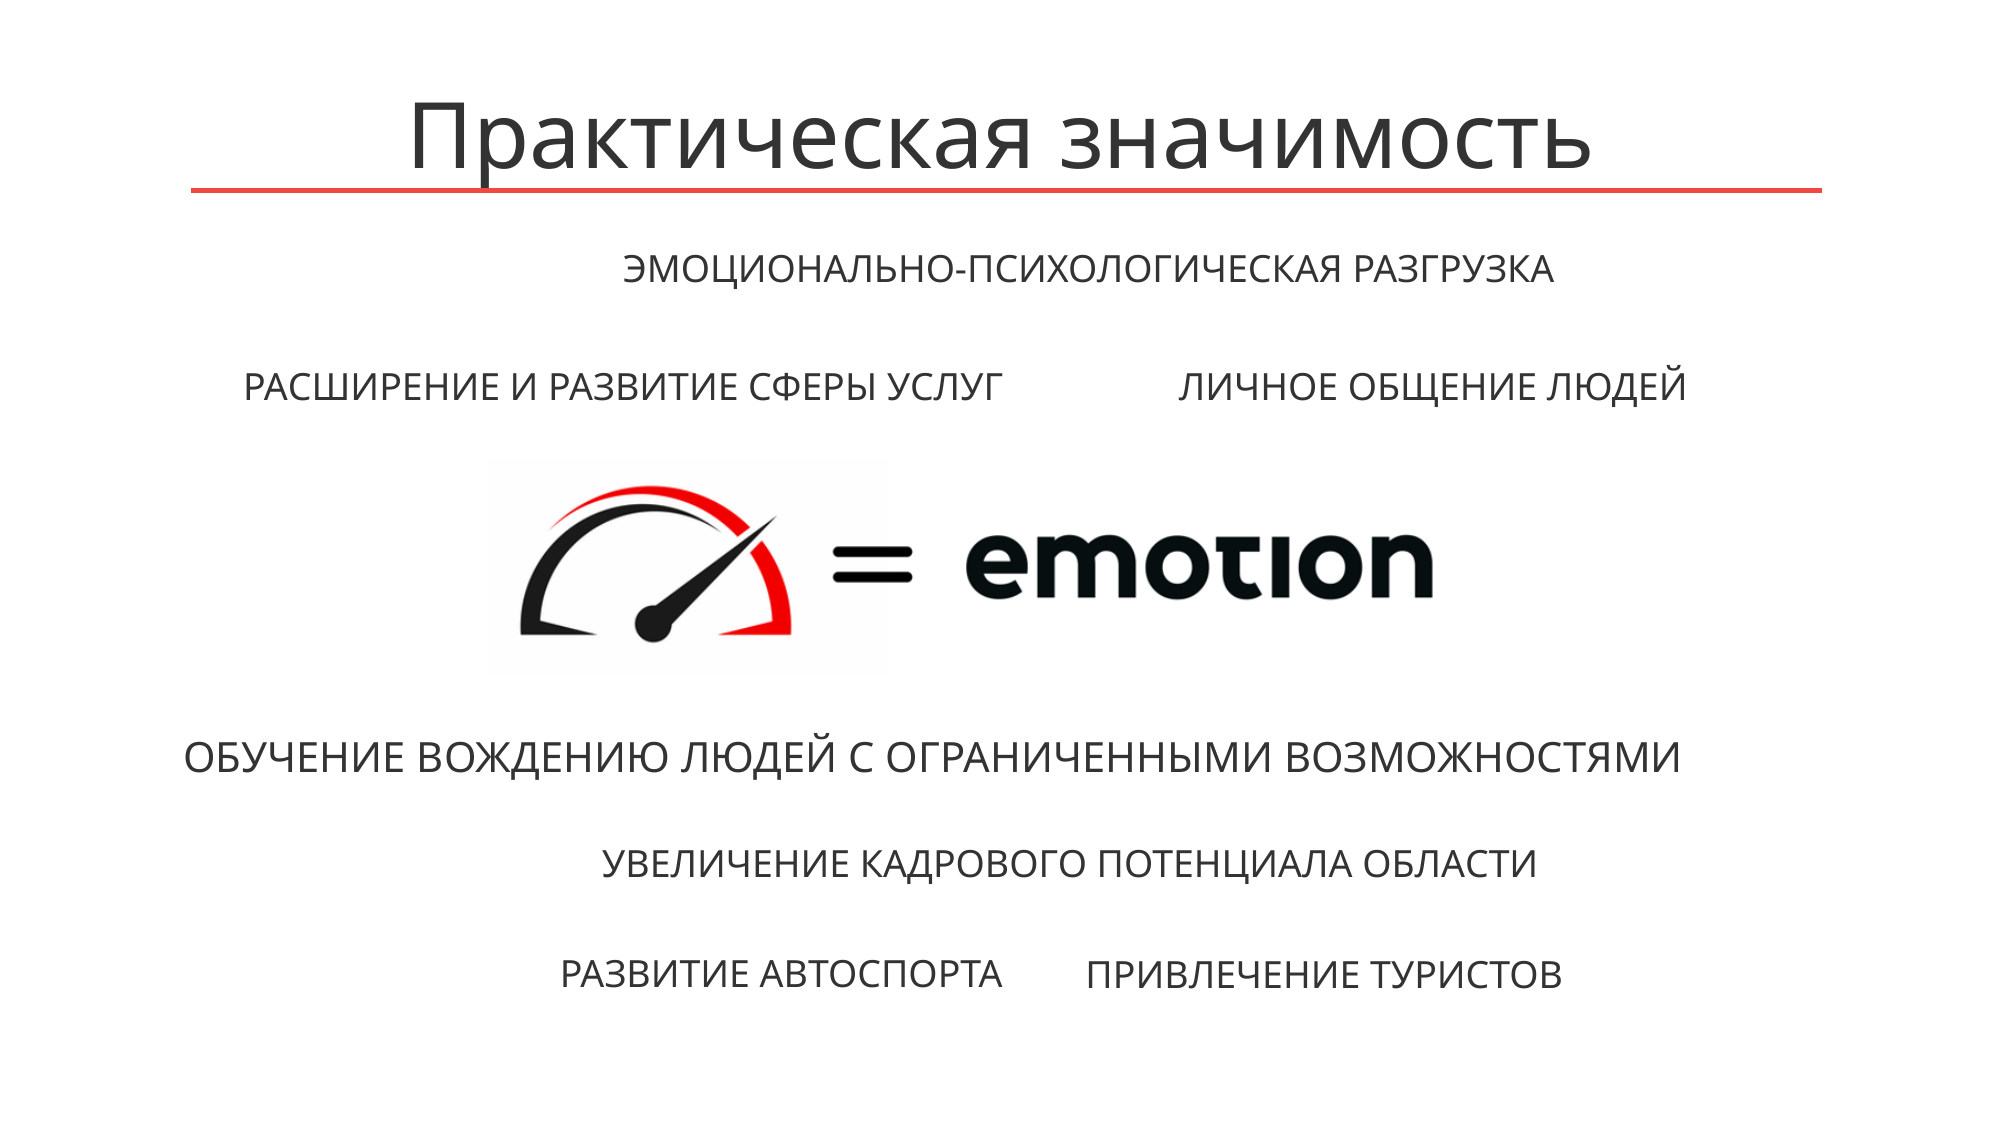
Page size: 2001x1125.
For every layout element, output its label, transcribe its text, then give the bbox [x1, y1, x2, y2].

text_box РАСШИРЕНИЕ И РАЗВИТИЕ СФЕРЫ УСЛУГ [228, 355, 1019, 416]
text_box ЭМОЦИОНАЛЬНО-ПСИХОЛОГИЧЕСКАЯ РАЗГРУЗКА [608, 237, 1570, 298]
text_box РАЗВИТИЕ АВТОСПОРТА [535, 942, 1028, 1003]
text_box ЛИЧНОЕ ОБЩЕНИЕ ЛЮДЕЙ [1164, 355, 1703, 416]
text_box УВЕЛИЧЕНИЕ КАДРОВОГО ПОТЕНЦИАЛА ОБЛАСТИ [587, 832, 1554, 893]
text_box ПРИВЛЕЧЕНИЕ ТУРИСТОВ [1070, 943, 1579, 1004]
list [487, 458, 1480, 675]
title Практическая значимость [138, 30, 1864, 248]
text_box ОБУЧЕНИЕ ВОЖДЕНИЮ ЛЮДЕЙ С ОГРАНИЧЕННЫМИ ВОЗМОЖНОСТЯМИ [168, 723, 1864, 789]
